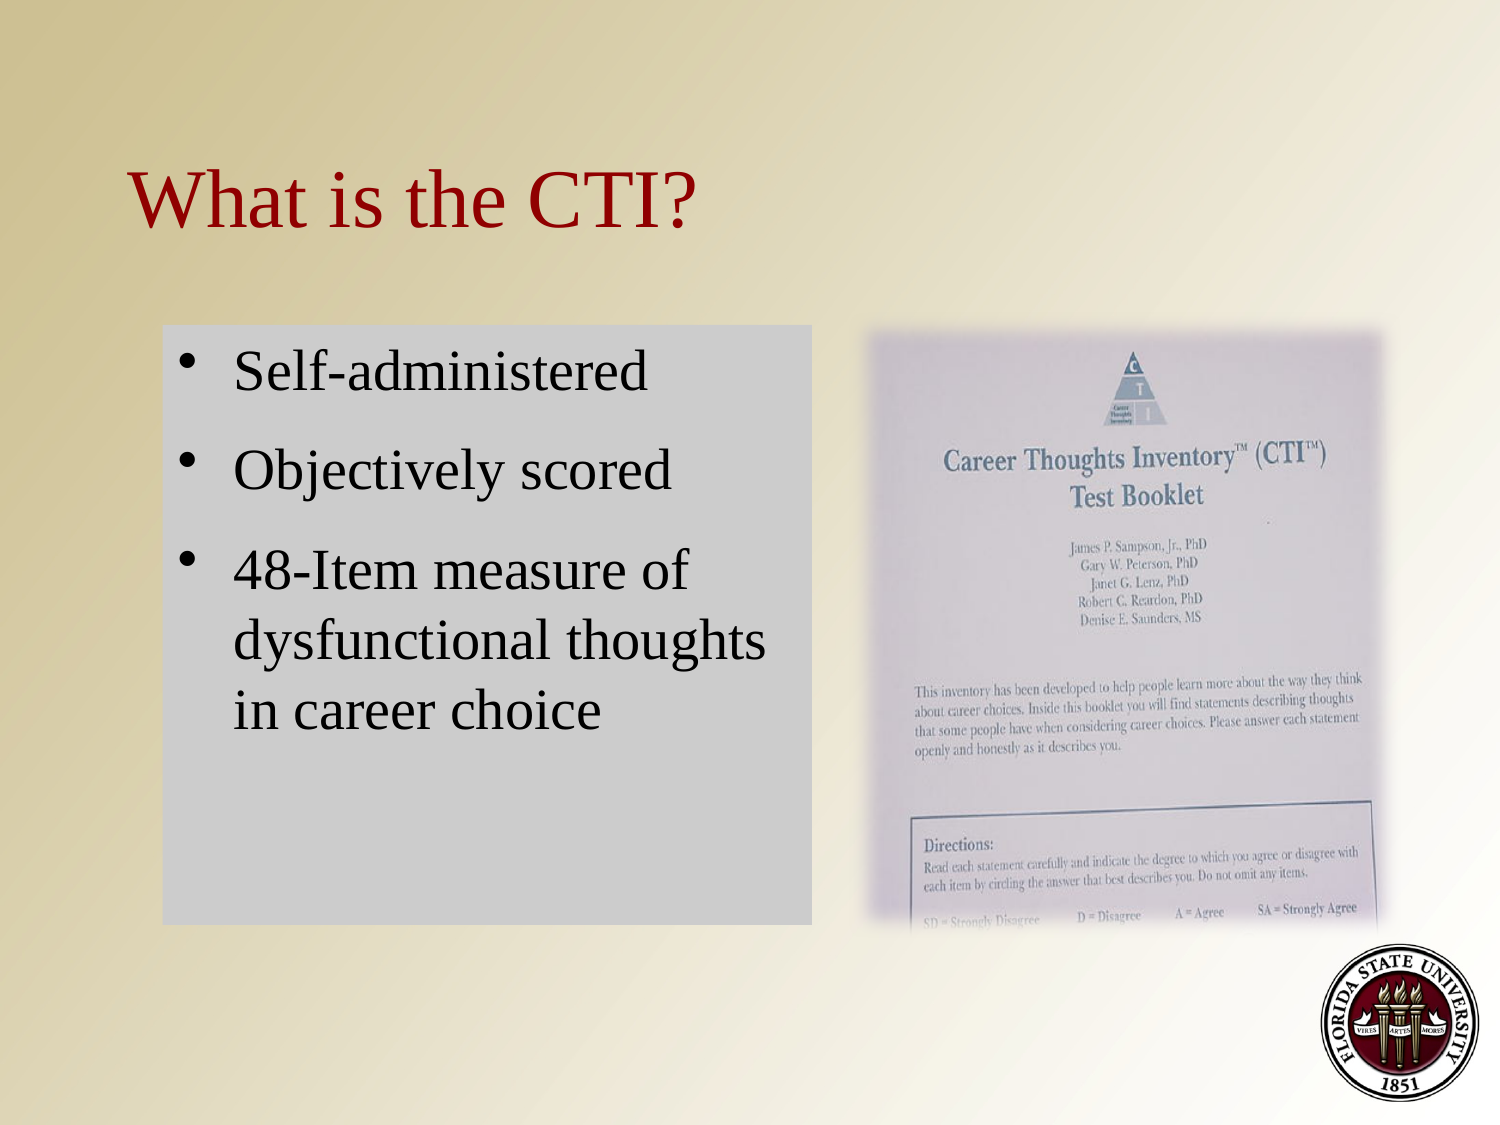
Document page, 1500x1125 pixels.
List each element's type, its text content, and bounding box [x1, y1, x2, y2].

title What is the CTI? [112, 99, 1500, 288]
picture [0, 0, 1500, 1125]
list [849, 312, 1401, 938]
list Self-administered Objectively scored 48-Item measure of dysfunctional thoughts in career choice [162, 324, 812, 925]
